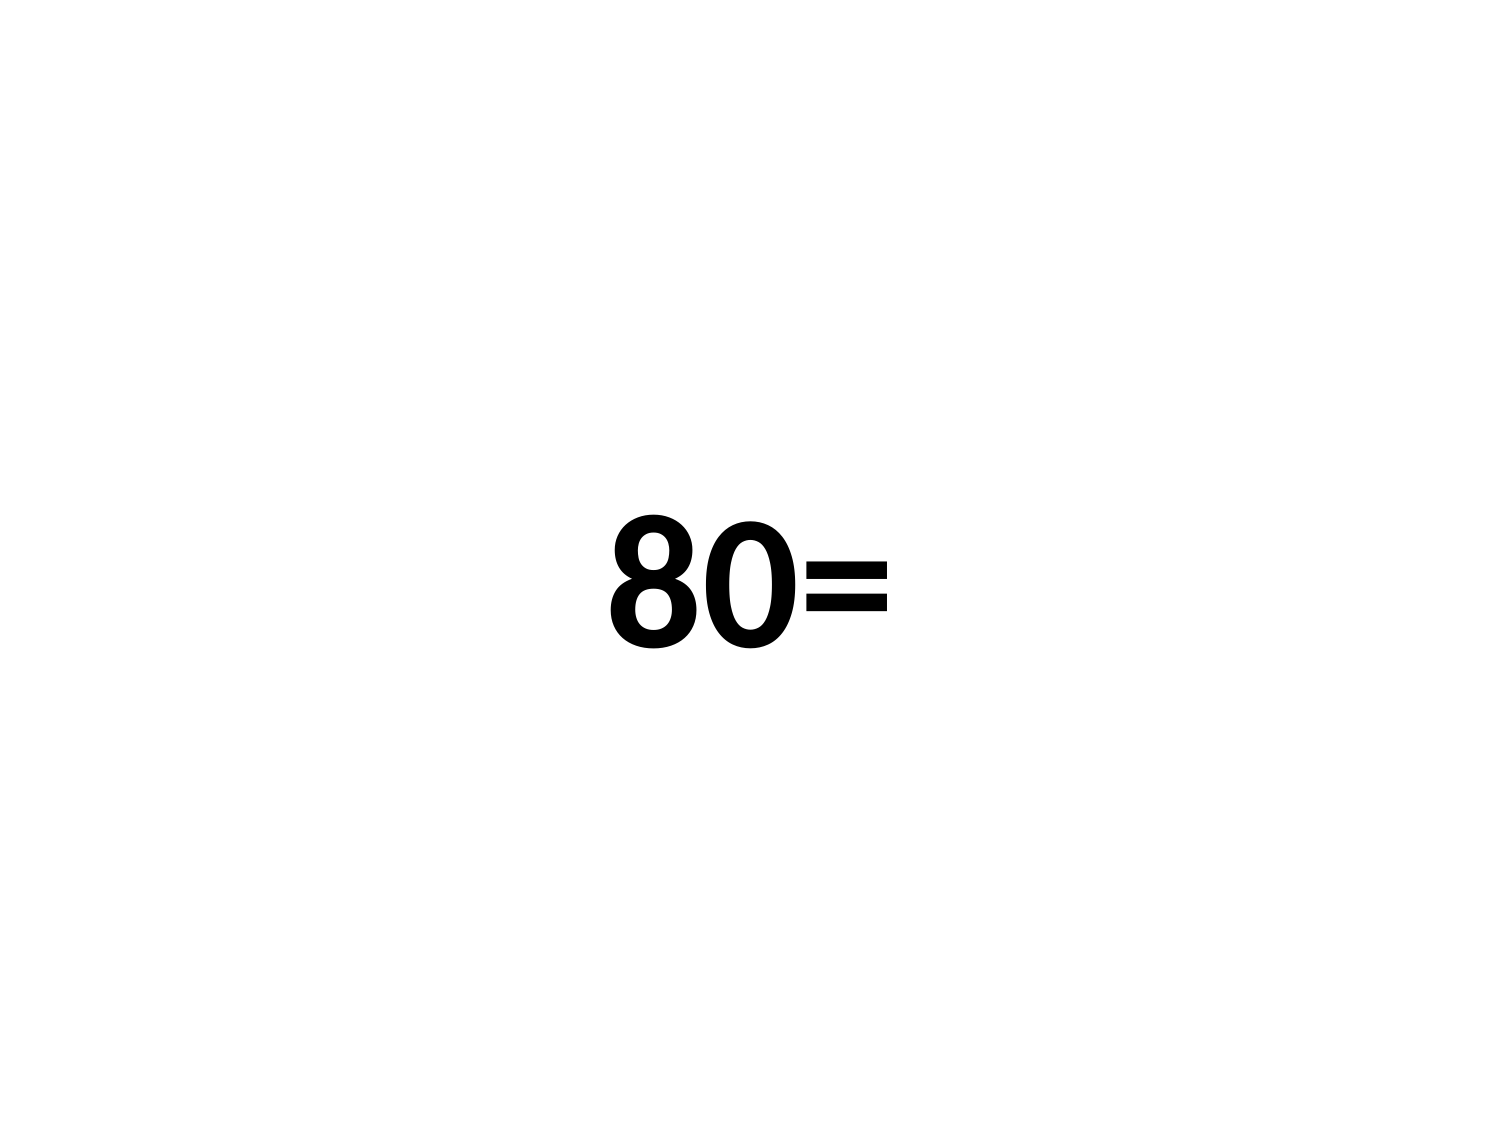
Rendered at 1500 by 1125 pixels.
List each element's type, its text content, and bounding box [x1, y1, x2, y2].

title 80= [75, 370, 1425, 773]
